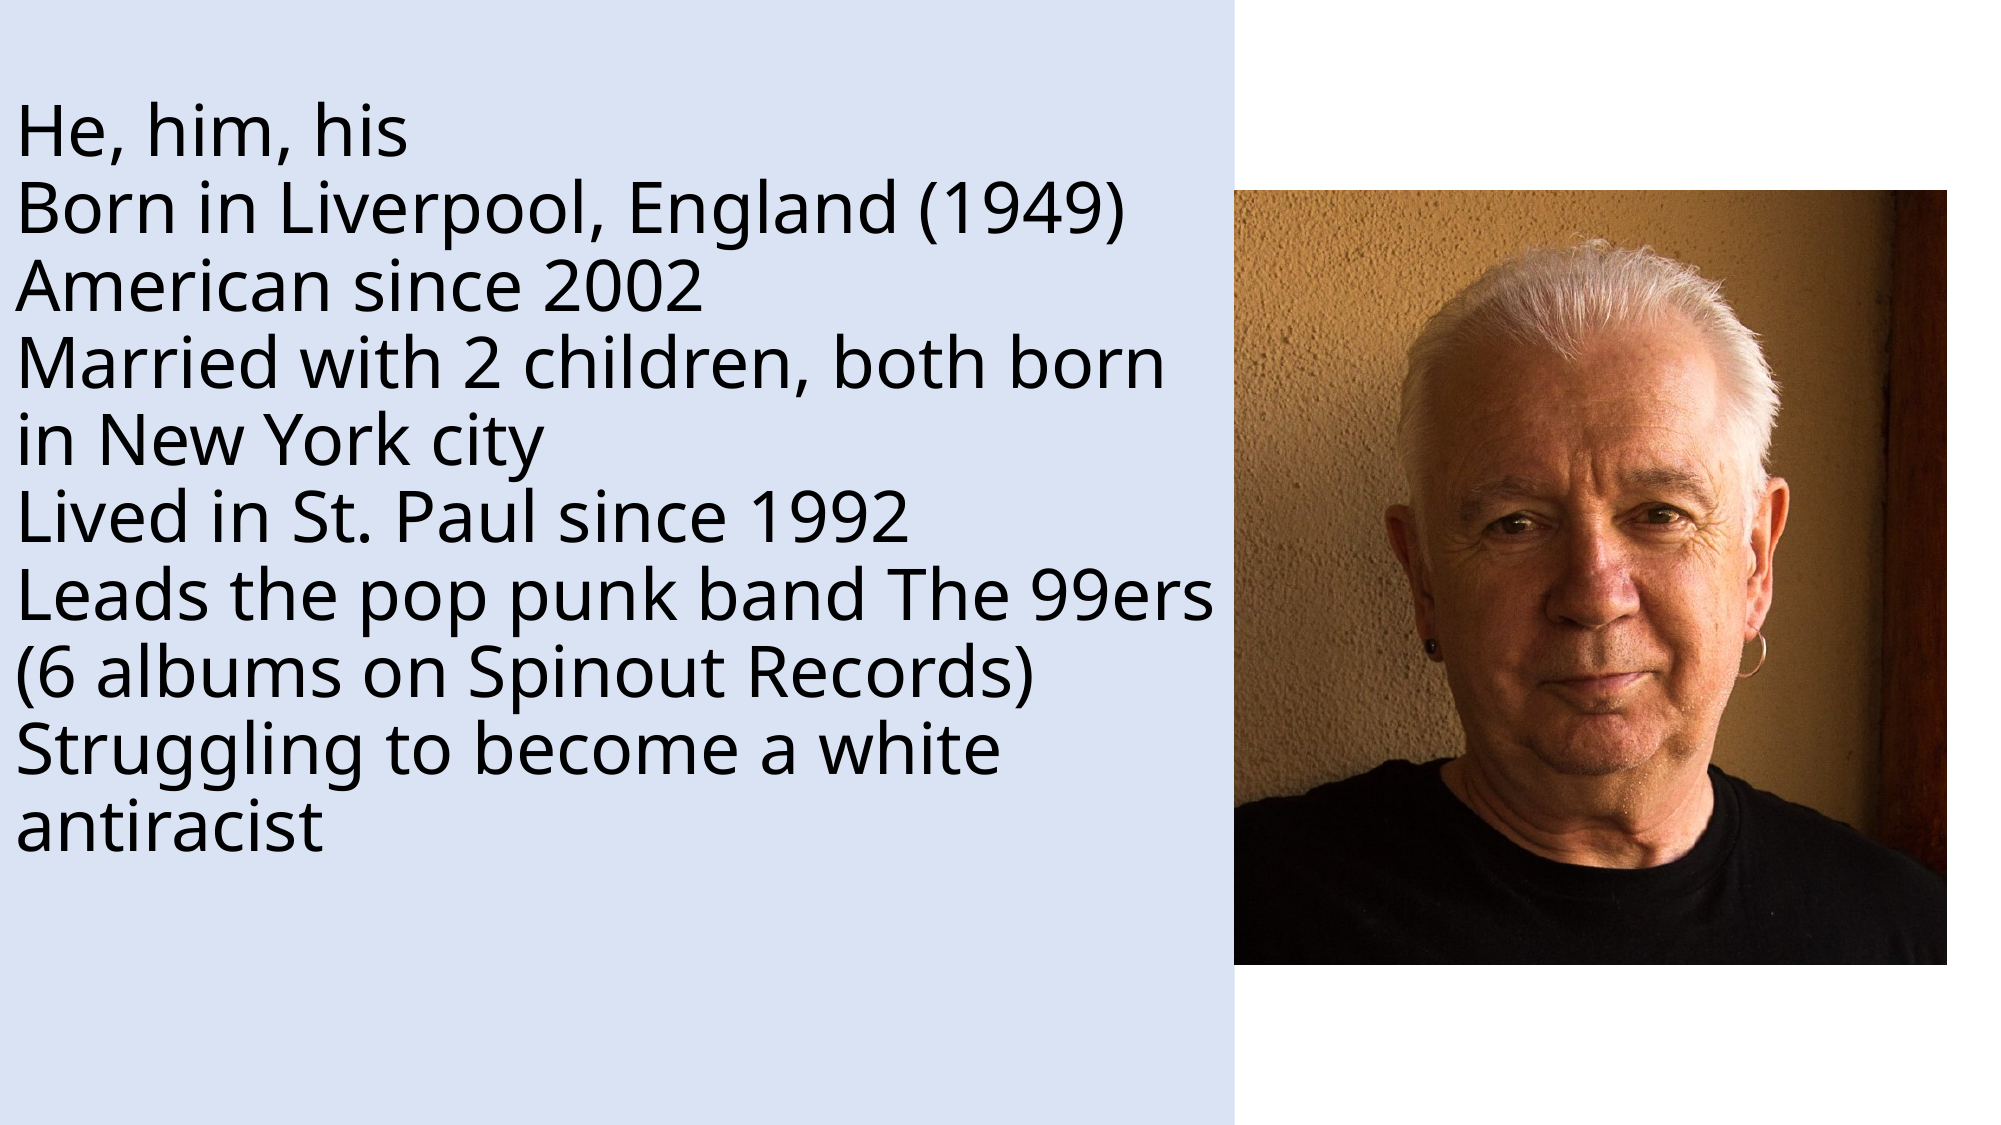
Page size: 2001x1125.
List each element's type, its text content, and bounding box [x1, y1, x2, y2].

title He, him, his Born in Liverpool, England (1949) American since 2002 Married with 2 children, both born in New York city Lived in St. Paul since 1992 Leads the pop punk band The 99ers (6 albums on Spinout Records) Struggling to become a white antiracist [0, 0, 1235, 1125]
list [1234, 190, 1947, 965]
